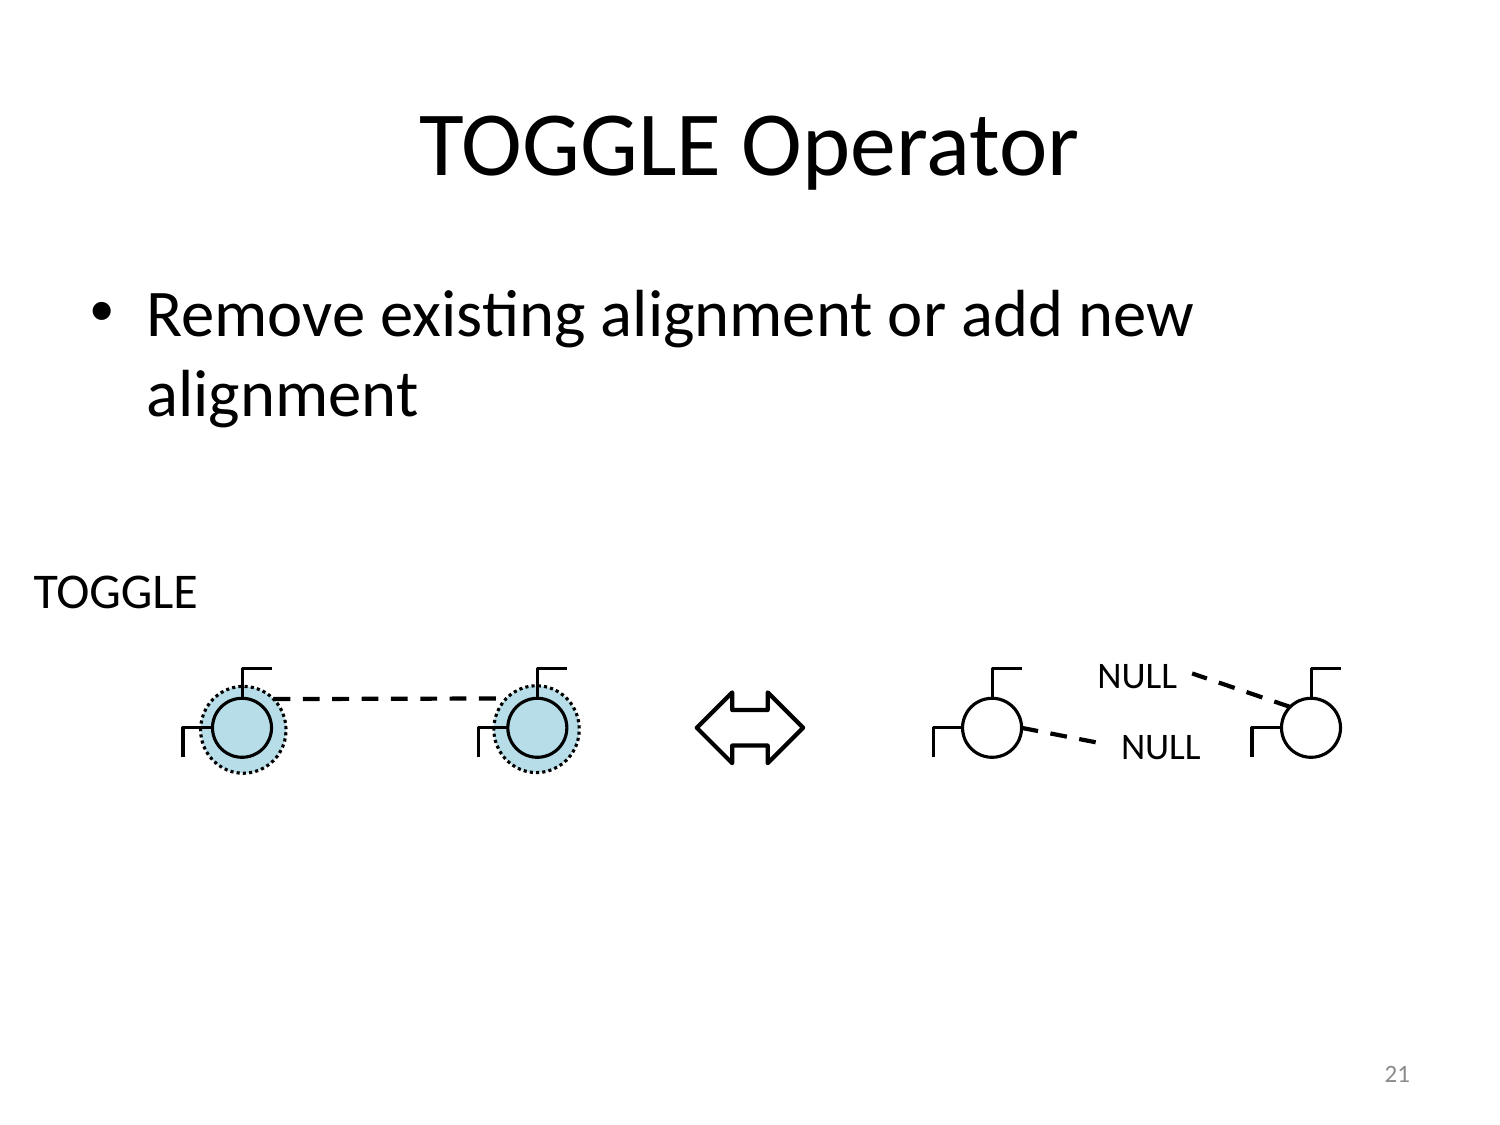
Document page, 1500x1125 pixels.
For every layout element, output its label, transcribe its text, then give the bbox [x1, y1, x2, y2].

text_box [210, 696, 274, 760]
text_box NULL [1106, 714, 1216, 775]
text_box NULL [1082, 643, 1193, 704]
text_box [960, 696, 1024, 760]
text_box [182, 727, 213, 758]
list Remove existing alignment or add new alignment [75, 262, 1425, 1005]
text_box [1224, 641, 1259, 740]
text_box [991, 668, 1022, 699]
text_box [477, 727, 508, 758]
slide_number 21 [1074, 1042, 1425, 1103]
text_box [932, 727, 963, 758]
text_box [1251, 727, 1282, 758]
title TOGGLE Operator [75, 45, 1425, 233]
text_box TOGGLE [18, 550, 214, 626]
text_box [505, 696, 569, 760]
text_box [537, 668, 568, 699]
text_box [1021, 727, 1106, 746]
text_box [694, 690, 806, 766]
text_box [1310, 668, 1341, 699]
text_box [1279, 696, 1343, 760]
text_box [241, 668, 272, 699]
